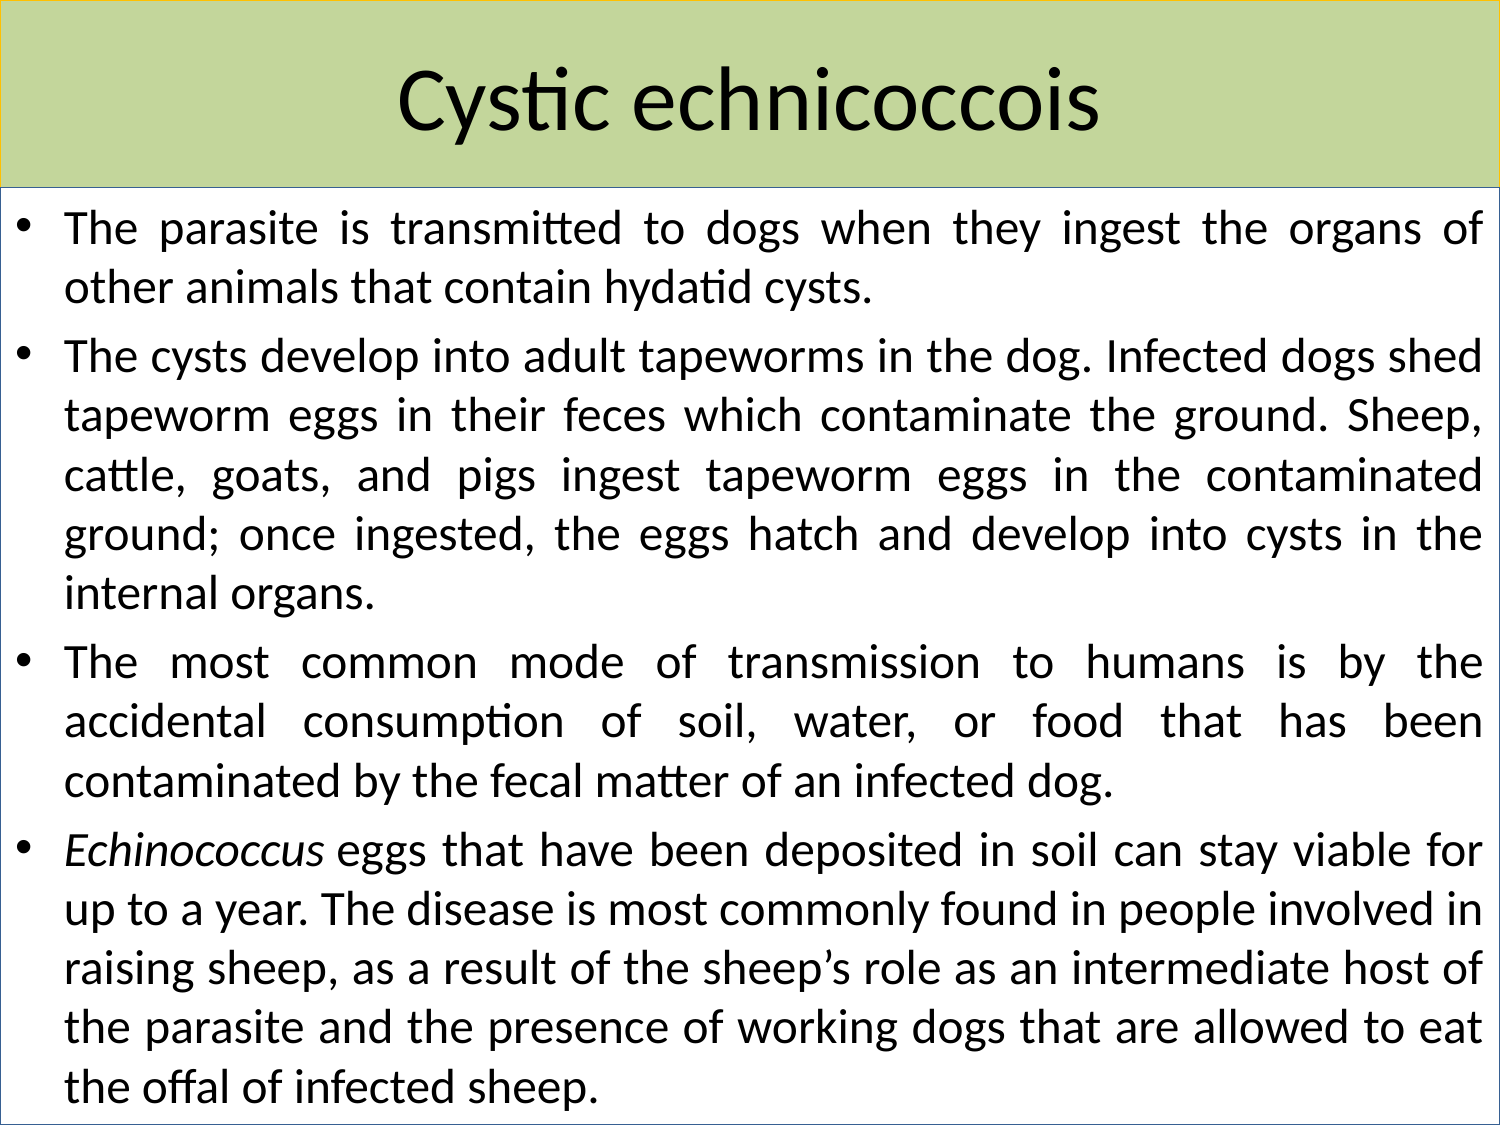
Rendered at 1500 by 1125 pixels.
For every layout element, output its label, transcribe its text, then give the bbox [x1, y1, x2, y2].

title Cystic echnicoccois [0, 0, 1500, 187]
list The parasite is transmitted to dogs when they ingest the organs of other animals that contain hydatid cysts. The cysts develop into adult tapeworms in the dog. Infected dogs shed tapeworm eggs in their feces which contaminate the ground. Sheep, cattle, goats, and pigs ingest tapeworm eggs in the contaminated ground; once ingested, the eggs hatch and develop into cysts in the internal organs. The most common mode of transmission to humans is by the accidental consumption of soil, water, or food that has been contaminated by the fecal matter of an infected dog. Echinococcus eggs that have been deposited in soil can stay viable for up to a year. The disease is most commonly found in people involved in raising sheep, as a result of the sheep’s role as an intermediate host of the parasite and the presence of working dogs that are allowed to eat the offal of infected sheep. [0, 187, 1500, 1125]
